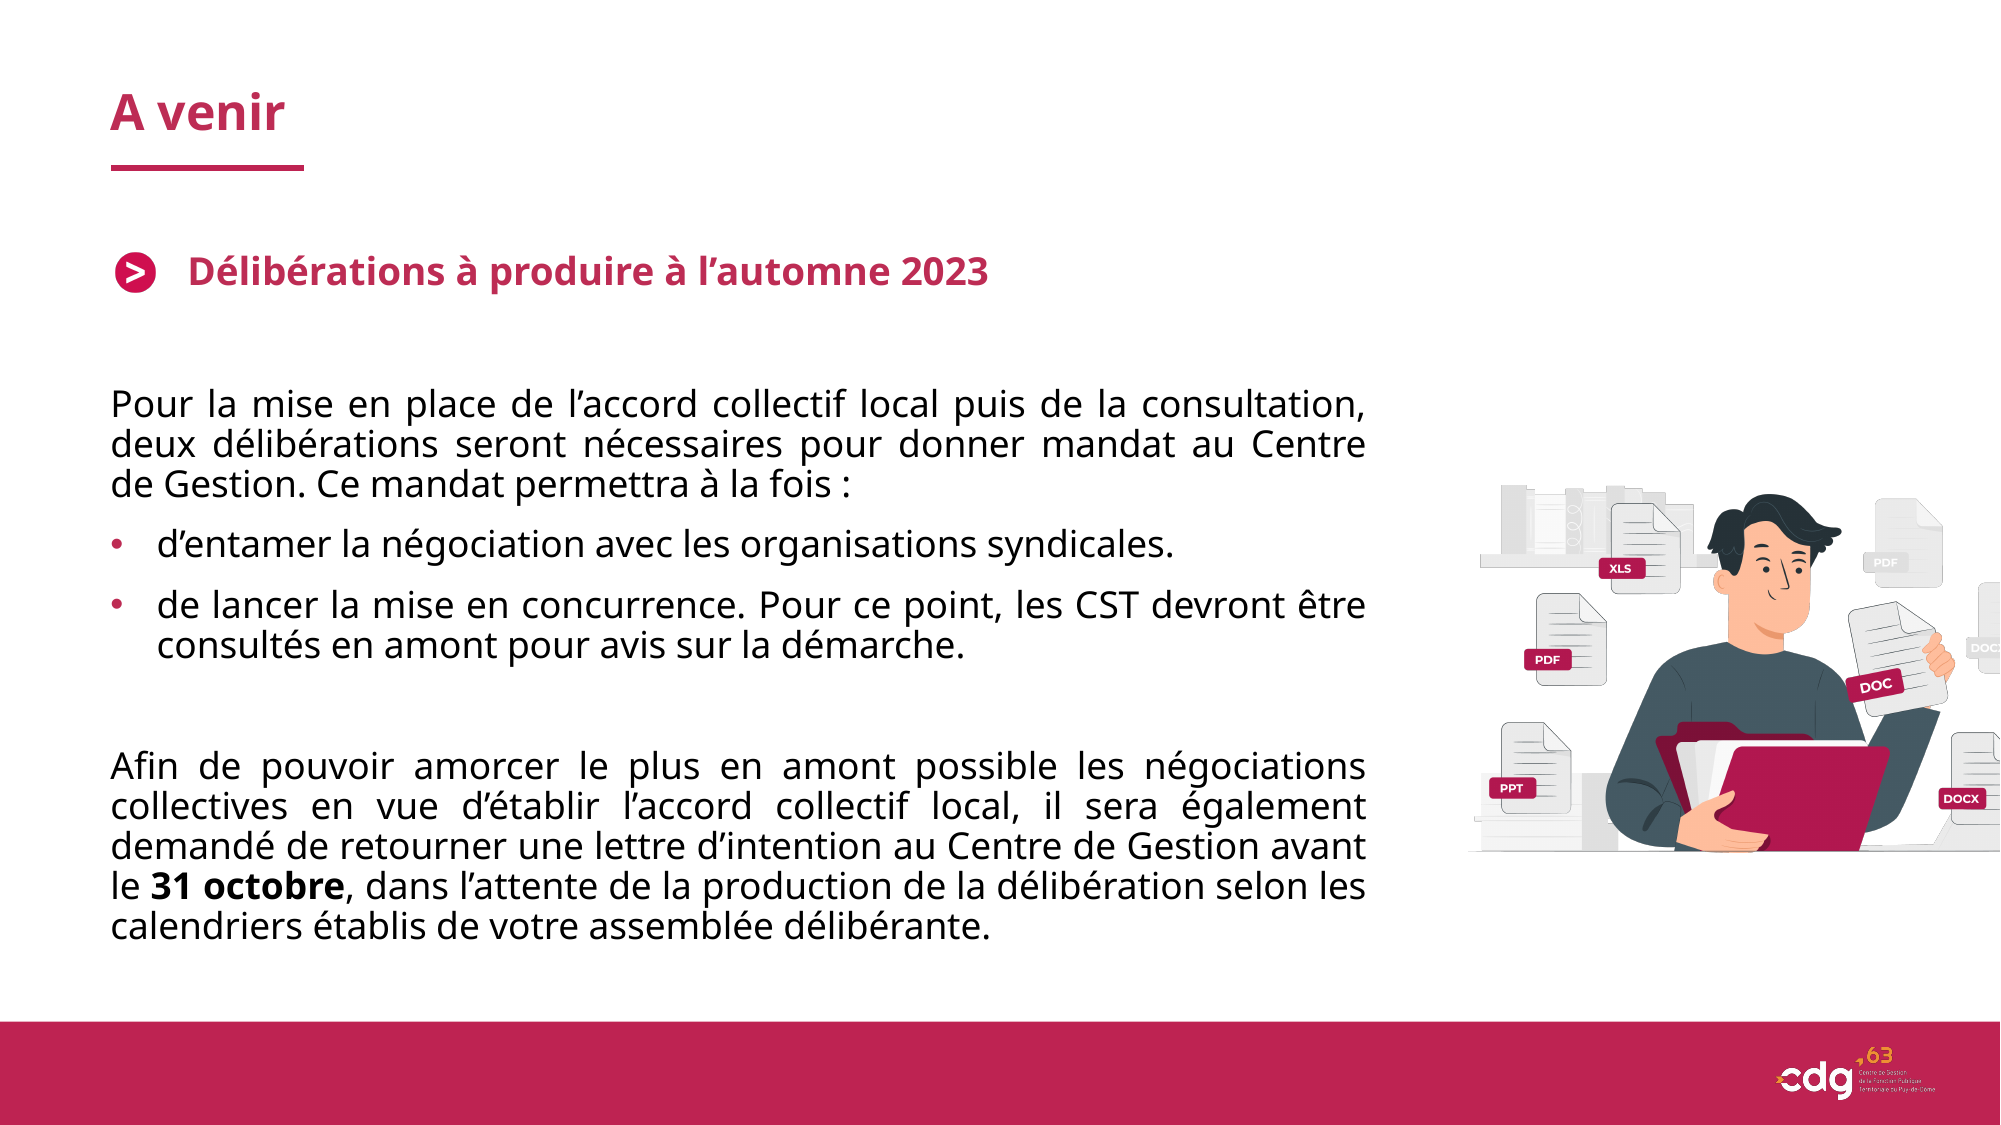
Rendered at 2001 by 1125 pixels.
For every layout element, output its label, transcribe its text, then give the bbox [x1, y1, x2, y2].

list Pour la mise en place de l’accord collectif local puis de la consultation, deux délibérations seront nécessaires pour donner mandat au Centre de Gestion. Ce mandat permettra à la fois : d’entamer la négociation avec les organisations syndicales. de lancer la mise en concurrence. Pour ce point, les CST devront être consultés en amont pour avis sur la démarche. Afin de pouvoir amorcer le plus en amont possible les négociations collectives en vue d’établir l’accord collectif local, il sera également demandé de retourner une lettre d’intention au Centre de Gestion avant le 31 octobre, dans l’attente de la production de la délibération selon les calendriers établis de votre assemblée délibérante. [95, 377, 1382, 960]
picture [111, 248, 160, 297]
picture [1468, 485, 2000, 853]
list Délibérations à produire à l’automne 2023 [172, 244, 1861, 302]
picture [1775, 1047, 1935, 1100]
list A venir [95, 80, 986, 159]
